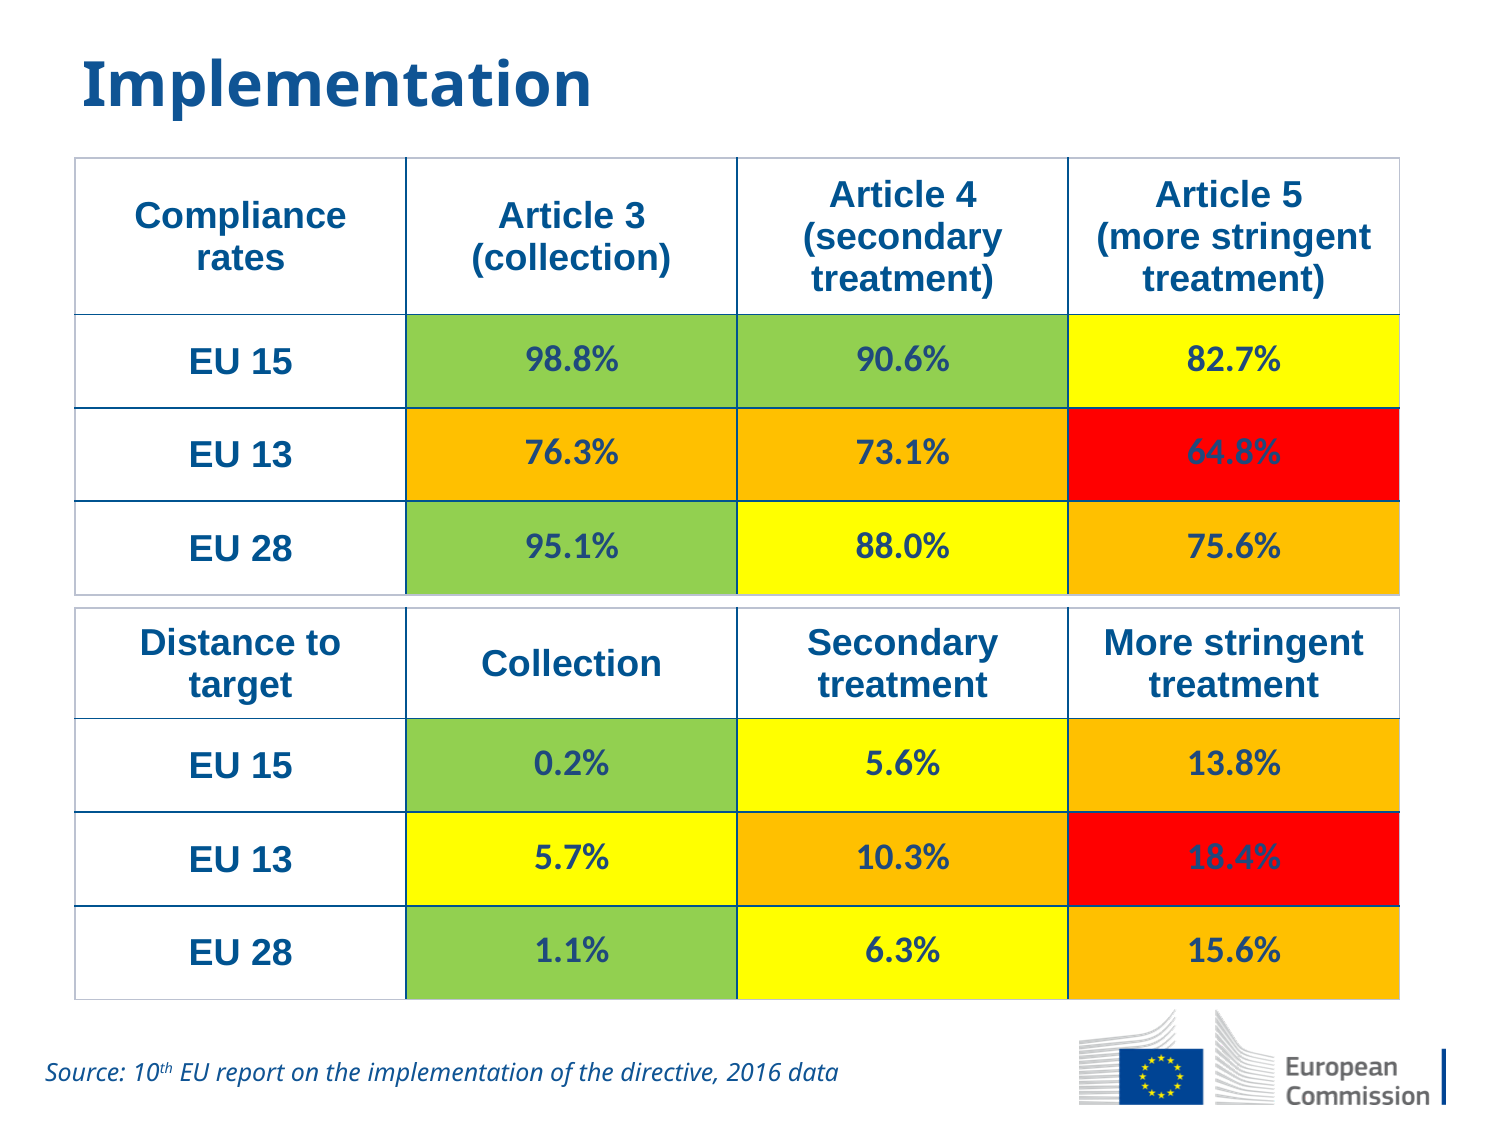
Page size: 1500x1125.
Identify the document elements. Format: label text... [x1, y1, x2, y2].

table_header More stringent treatment [1069, 609, 1399, 718]
table_cell 13.8% [1069, 719, 1399, 811]
table_cell 18.4% [1069, 813, 1399, 905]
table_header Article 5 (more stringent treatment) [1069, 159, 1399, 314]
table_cell 82.7% [1069, 315, 1399, 407]
table_header Article 4 (secondary treatment) [738, 159, 1067, 314]
table_header Secondary treatment [738, 609, 1067, 718]
table_cell EU 13 [76, 813, 405, 905]
picture [1078, 1008, 1447, 1106]
table_cell 10.3% [738, 813, 1067, 905]
text_box Source: 10th EU report on the implementation of the directive, 2016 data [29, 1044, 1117, 1099]
table_cell EU 13 [76, 409, 405, 500]
table_header Distance to target [76, 609, 405, 718]
table_cell 90.6% [738, 315, 1067, 407]
table_cell 98.8% [407, 315, 736, 407]
table_cell 64.8% [1069, 409, 1399, 500]
table_header Collection [407, 609, 736, 718]
table_cell 0.2% [407, 719, 736, 811]
table_cell 1.1% [407, 907, 736, 999]
table_cell 76.3% [407, 409, 736, 500]
table_cell 6.3% [738, 907, 1067, 999]
table_cell 5.6% [738, 719, 1067, 811]
table_cell 15.6% [1069, 907, 1399, 999]
table_cell EU 15 [76, 719, 405, 811]
table_header Article 3 (collection) [407, 159, 736, 314]
table_cell 88.0% [738, 502, 1067, 594]
table_cell 75.6% [1069, 502, 1399, 594]
table_cell EU 28 [76, 502, 405, 594]
table_cell 73.1% [738, 409, 1067, 500]
table_header Compliance rates [76, 159, 405, 314]
table_cell EU 28 [76, 907, 405, 999]
title Implementation [74, 4, 1426, 159]
table_cell EU 15 [76, 315, 405, 407]
table_cell 5.7% [407, 813, 736, 905]
table_cell 95.1% [407, 502, 736, 594]
